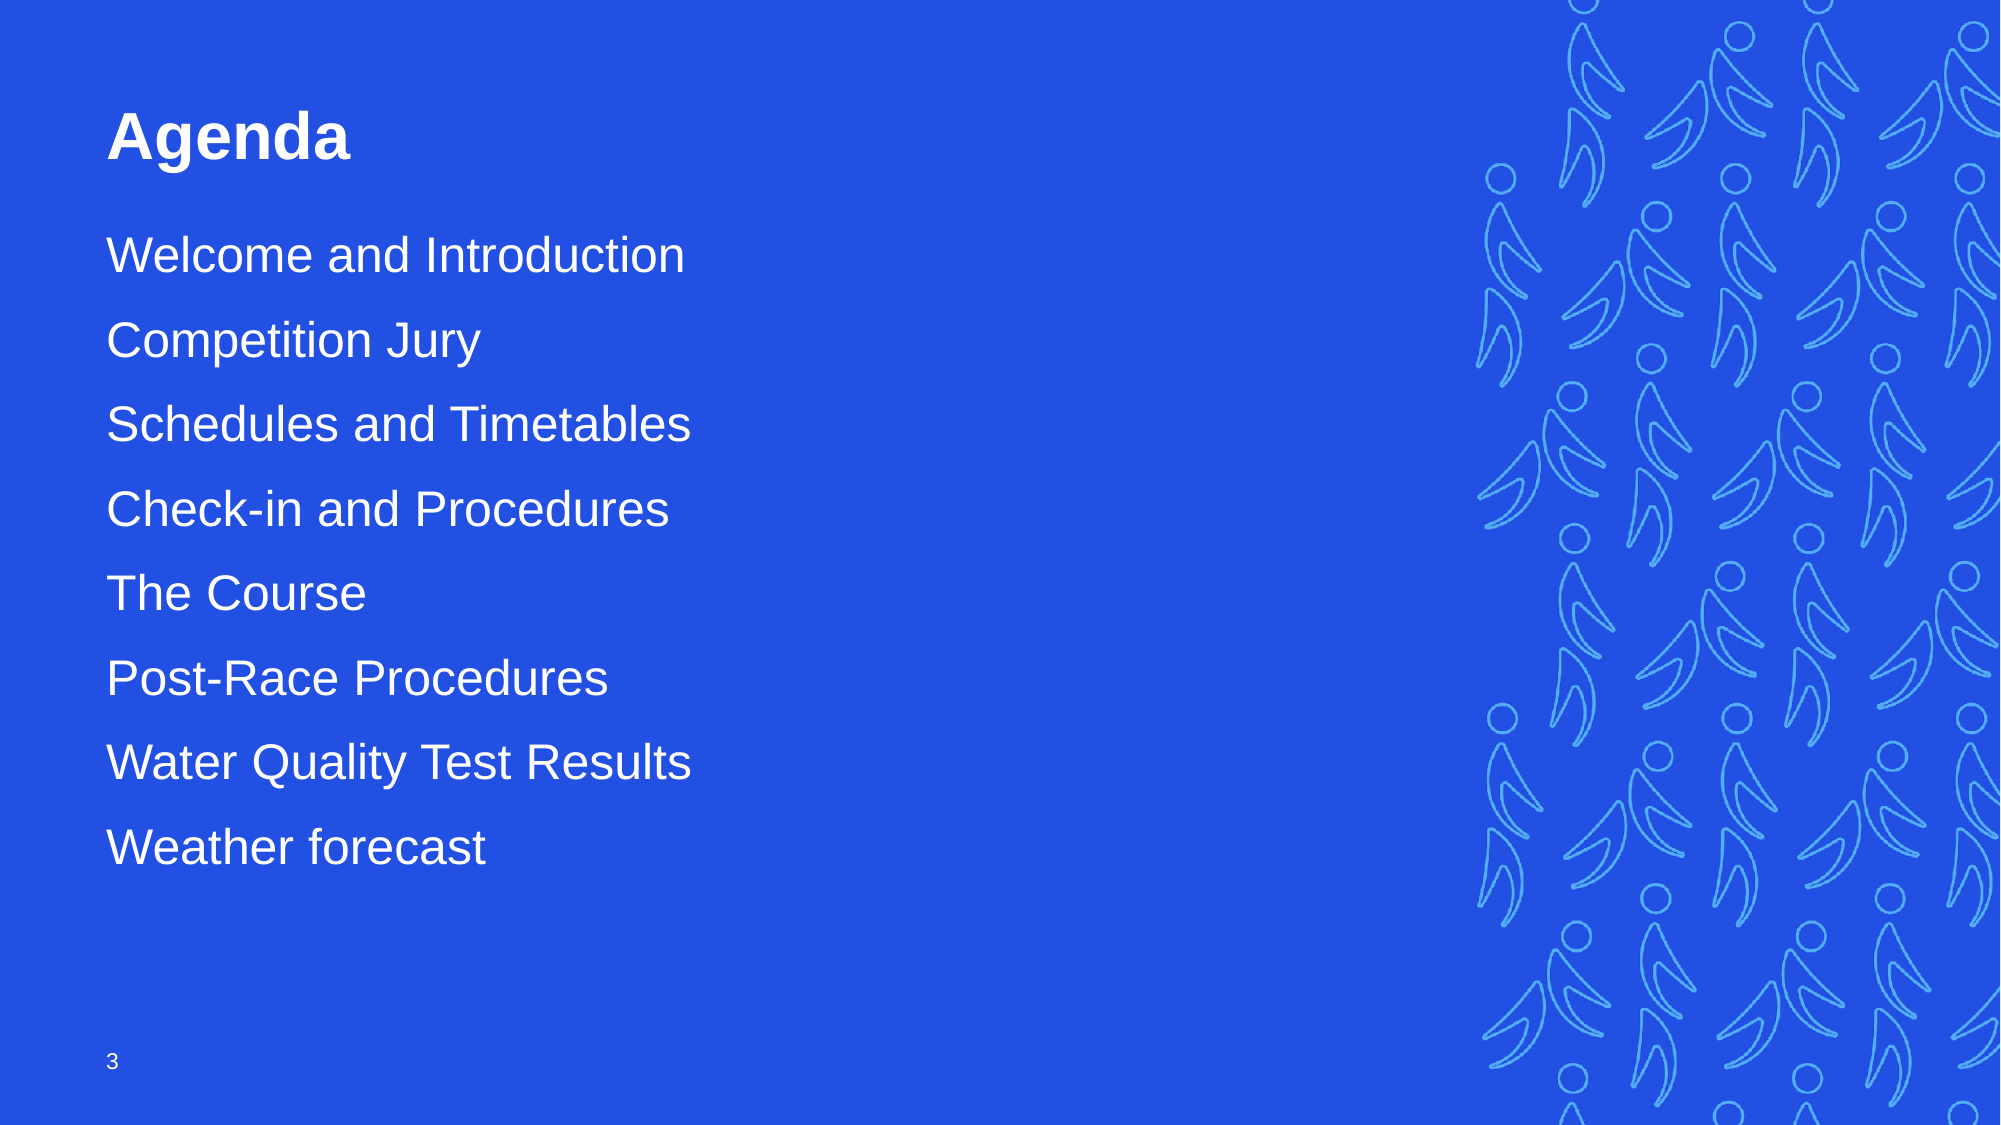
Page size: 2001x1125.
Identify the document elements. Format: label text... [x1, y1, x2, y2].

slide_number 3 [106, 1030, 557, 1091]
list Welcome and Introduction Competition Jury Schedules and Timetables Check-in and Procedures The Course Post-Race Procedures Water Quality Test Results Weather forecast [106, 211, 1160, 331]
picture [0, 0, 2001, 1125]
list Agenda [106, 92, 1160, 211]
